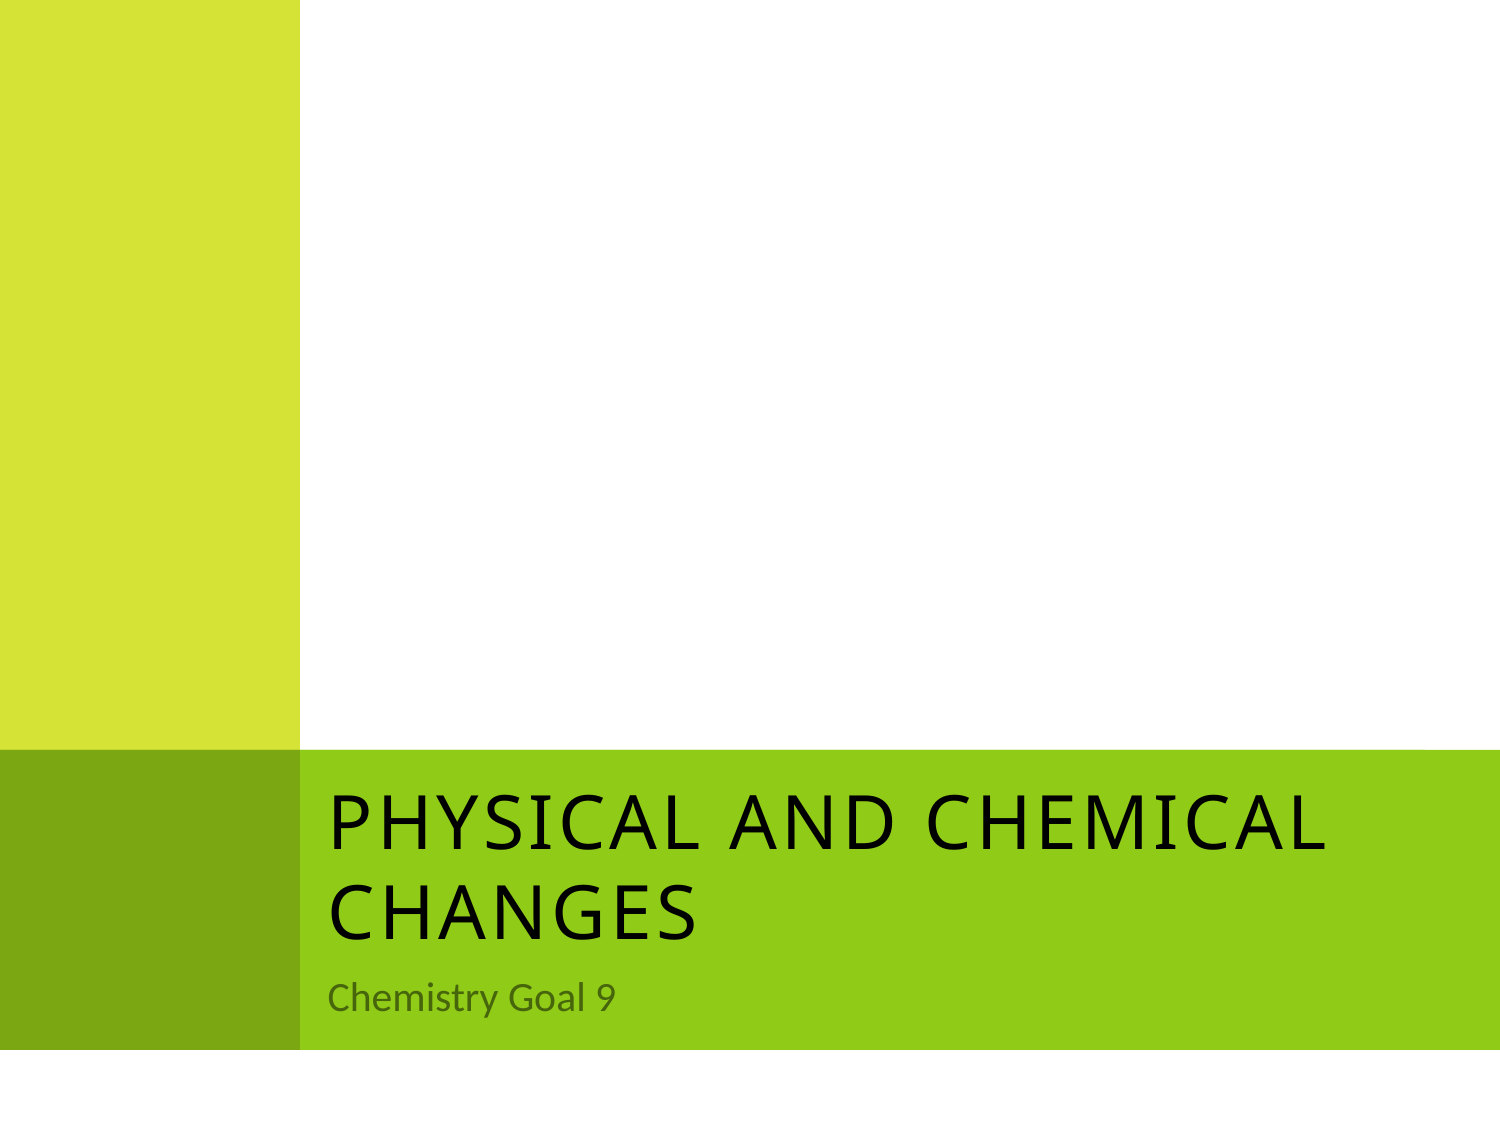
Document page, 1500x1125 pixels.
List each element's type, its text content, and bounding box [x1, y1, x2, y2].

subtitle Chemistry Goal 9 [312, 963, 1391, 1038]
title Physical and Chemical Changes [312, 762, 1463, 963]
